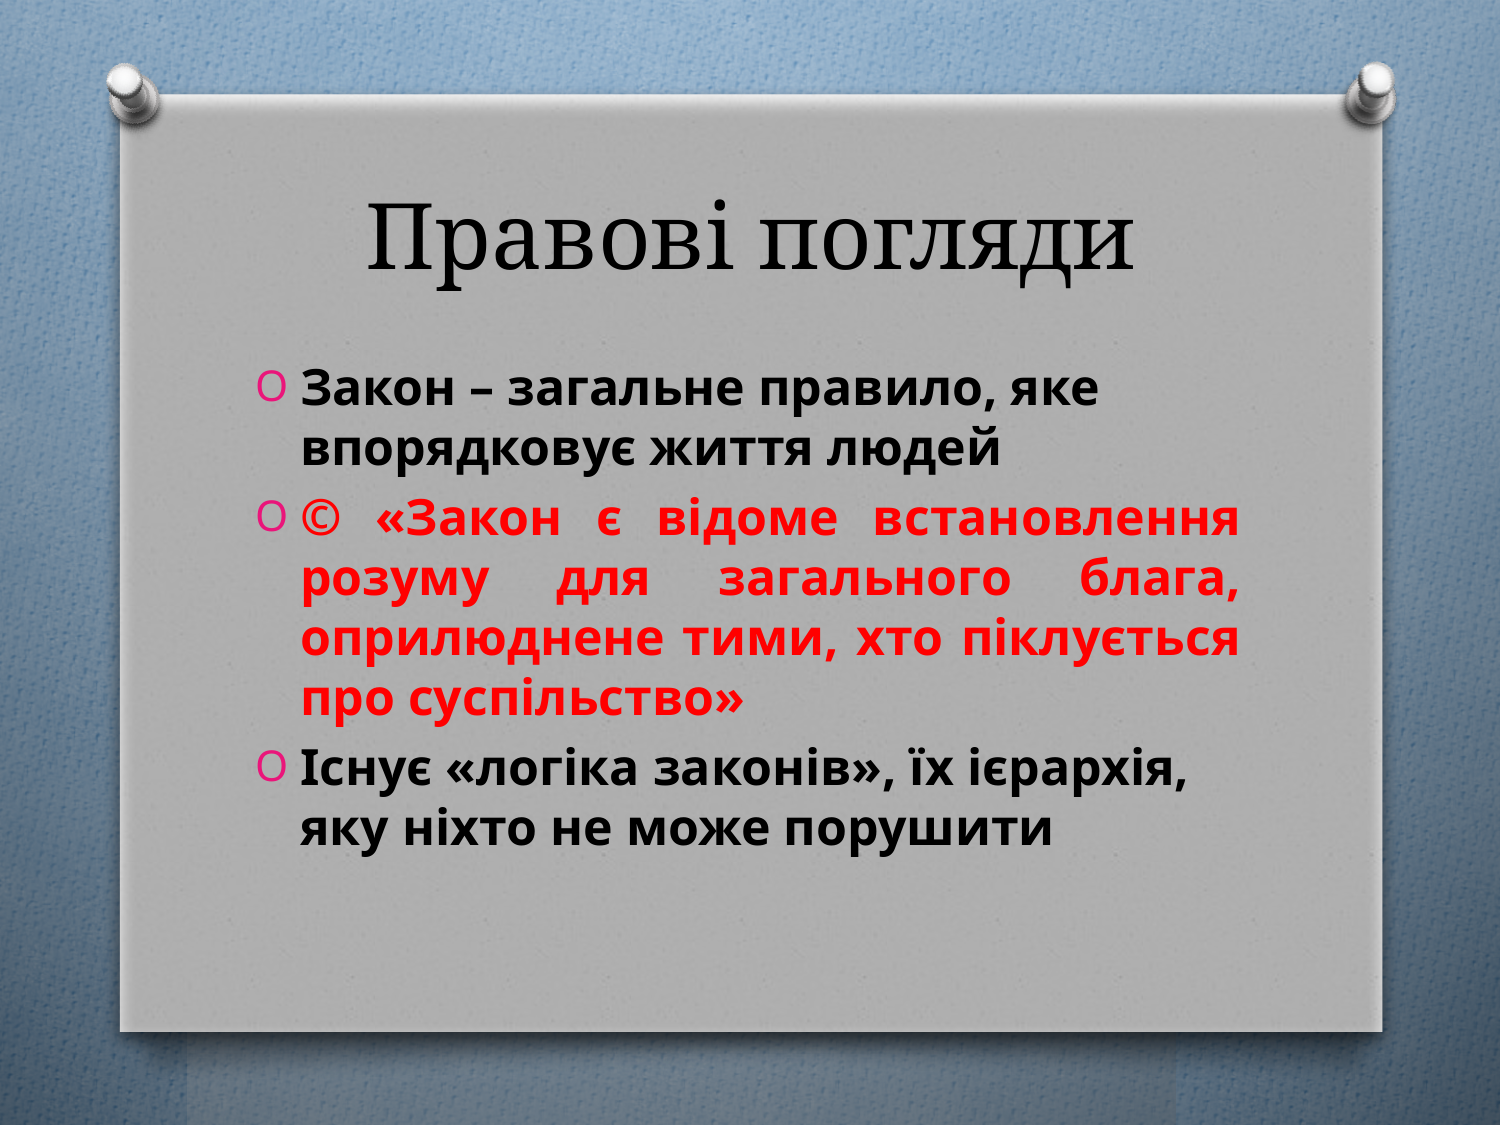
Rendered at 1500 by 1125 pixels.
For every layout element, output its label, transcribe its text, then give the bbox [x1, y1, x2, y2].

picture [75, 29, 198, 153]
list Закон – загальне правило, яке впорядковує життя людей © «Закон є відоме встановлення розуму для загального блага, оприлюднене тими, хто піклується про суспільство» Існує «логіка законів», їх ієрархія, яку ніхто не може порушити [240, 347, 1257, 939]
title Правові погляди [179, 134, 1323, 332]
picture [1317, 35, 1439, 156]
